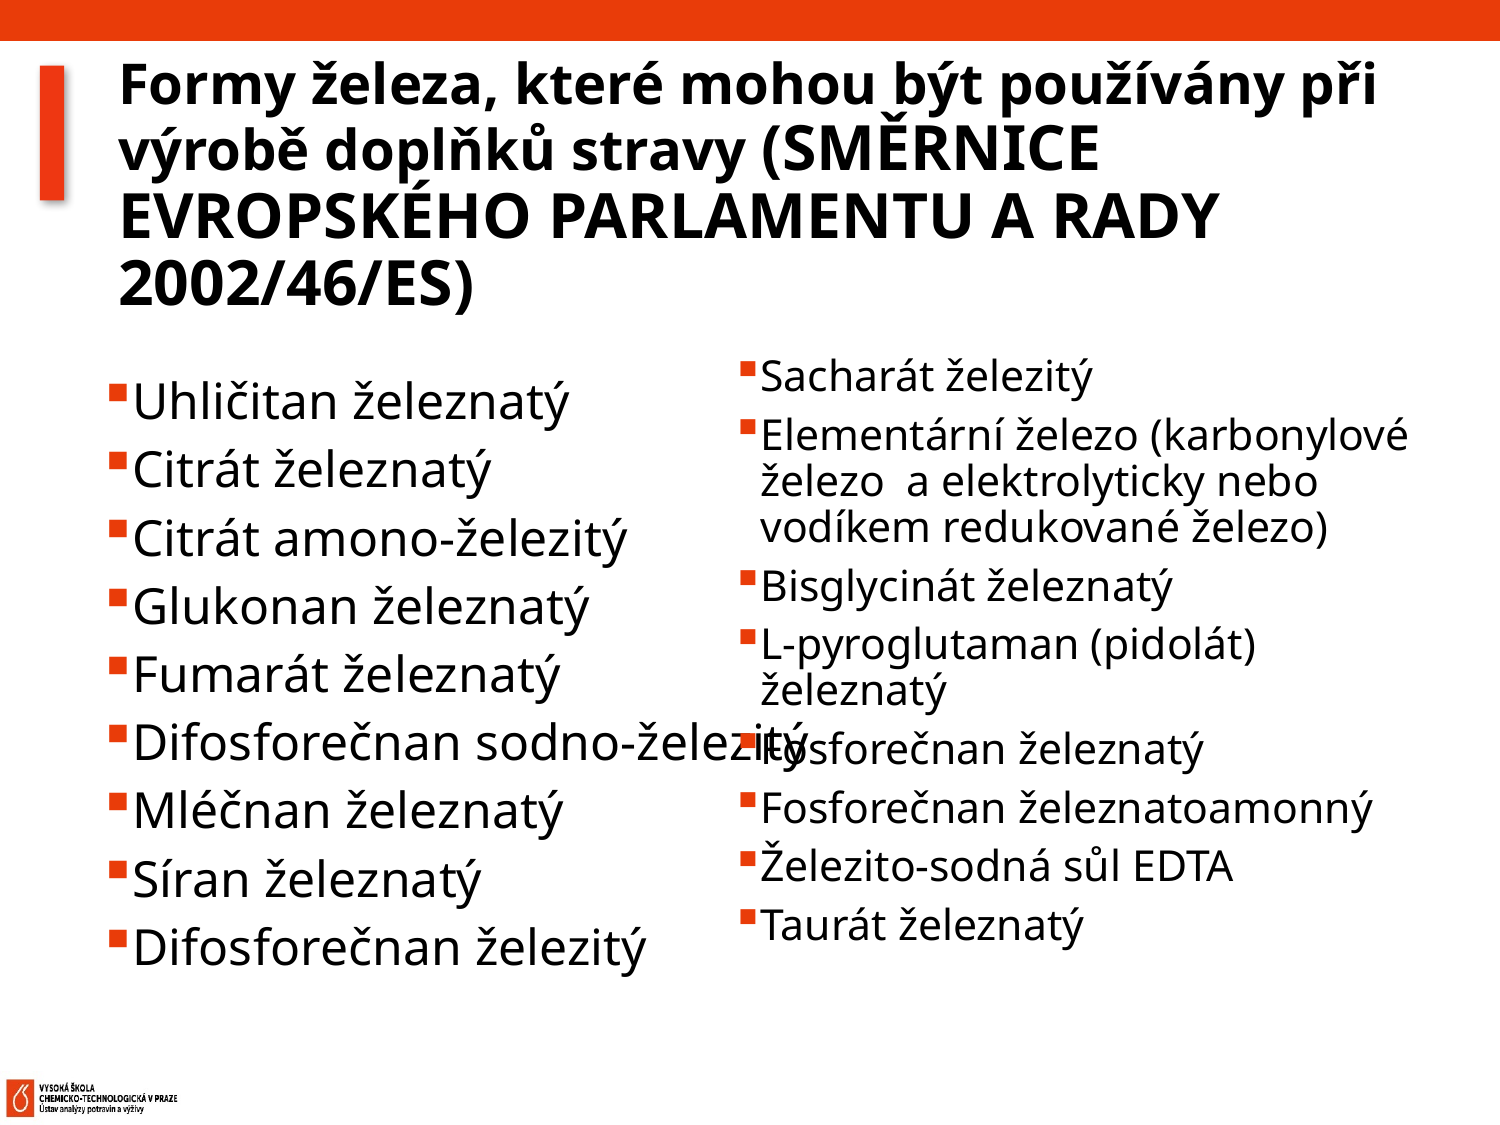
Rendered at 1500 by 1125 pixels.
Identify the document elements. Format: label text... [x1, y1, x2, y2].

title Formy železa, které mohou být používány při výrobě doplňků stravy (SMĚRNICE EVROPSKÉHO PARLAMENTU A RADY 2002/46/ES) [103, 46, 1455, 329]
list Sacharát železitý Elementární železo (karbonylové železo a elektrolyticky nebo vodíkem redukované železo) Bisglycinát železnatý L-pyroglutaman (pidolát) železnatý Fosforečnan železnatý Fosforečnan železnatoamonný Železito-sodná sůl EDTA Taurát železnatý [721, 346, 1455, 965]
picture [0, 1071, 183, 1125]
list Uhličitan železnatý Citrát železnatý Citrát amono-železitý Glukonan železnatý Fumarát železnatý Difosforečnan sodno-železitý Mléčnan železnatý Síran železnatý Difosforečnan železitý [89, 369, 844, 987]
